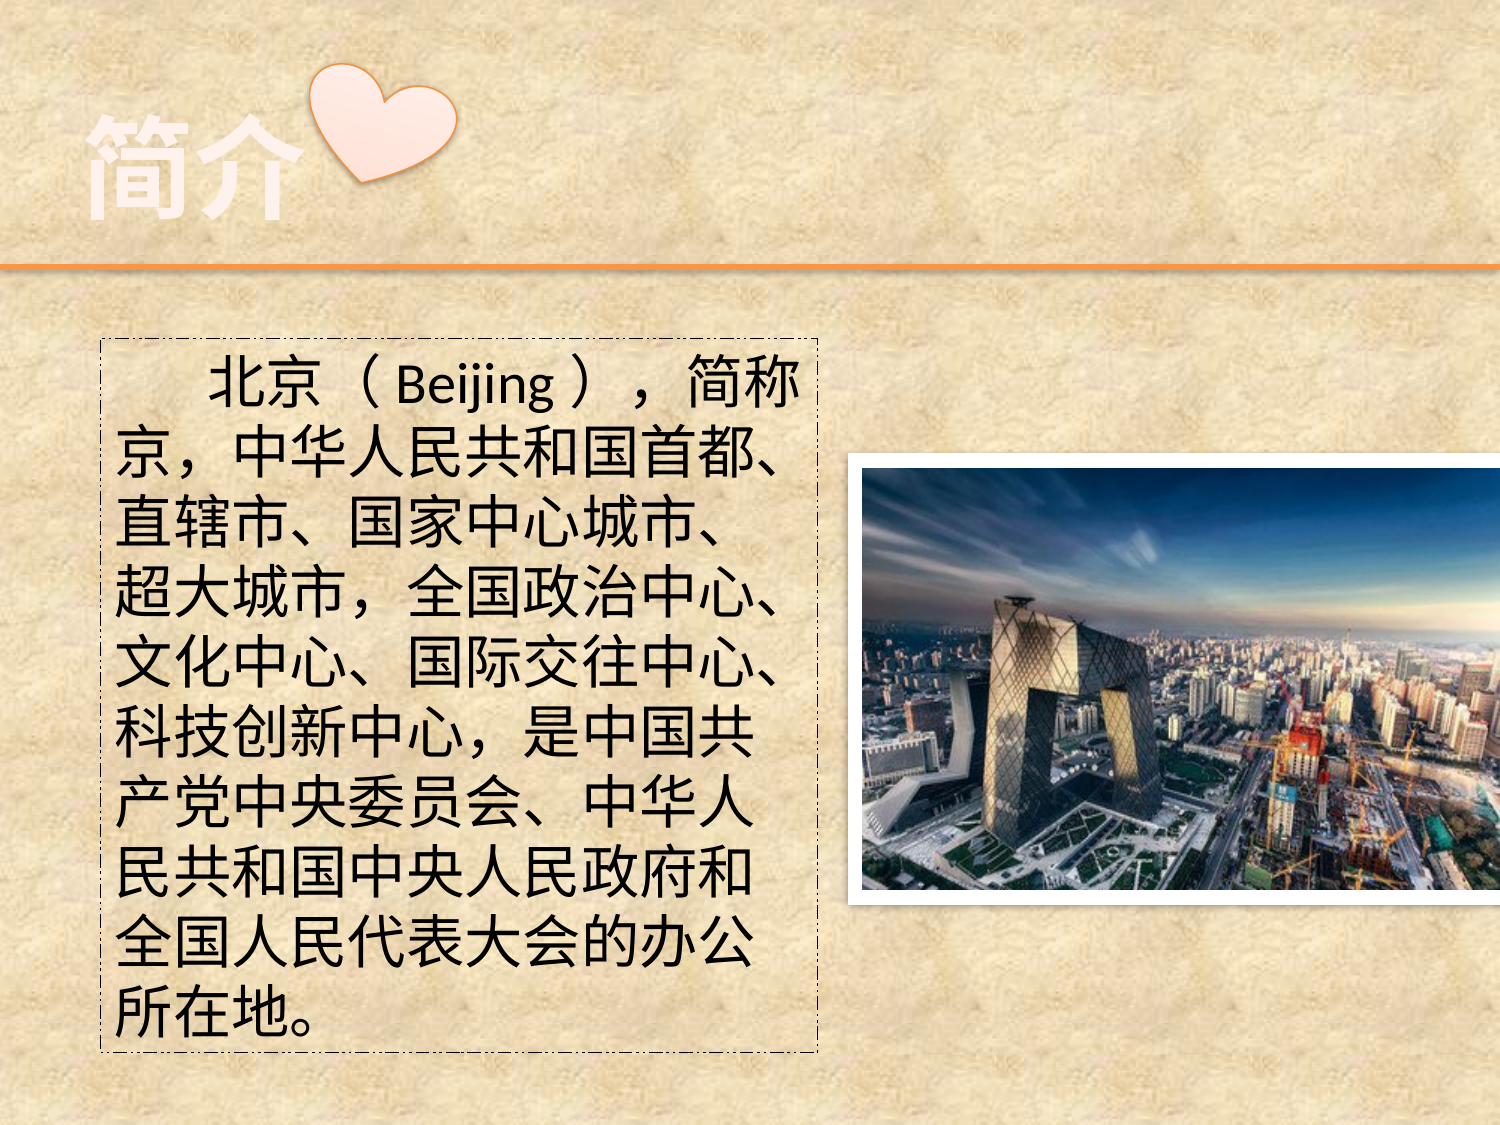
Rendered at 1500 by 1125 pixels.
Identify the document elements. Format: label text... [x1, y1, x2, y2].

text_box 简介 [66, 89, 322, 240]
text_box [308, 63, 458, 184]
picture [0, 0, 1500, 264]
picture [861, 467, 1500, 891]
picture [0, 270, 1500, 1125]
text_box 北京（Beijing），简称京，中华人民共和国首都、直辖市、国家中心城市、超大城市，全国政治中心、文化中心、国际交往中心、科技创新中心，是中国共产党中央委员会、中华人民共和国中央人民政府和全国人民代表大会的办公所在地。 [100, 338, 818, 1053]
